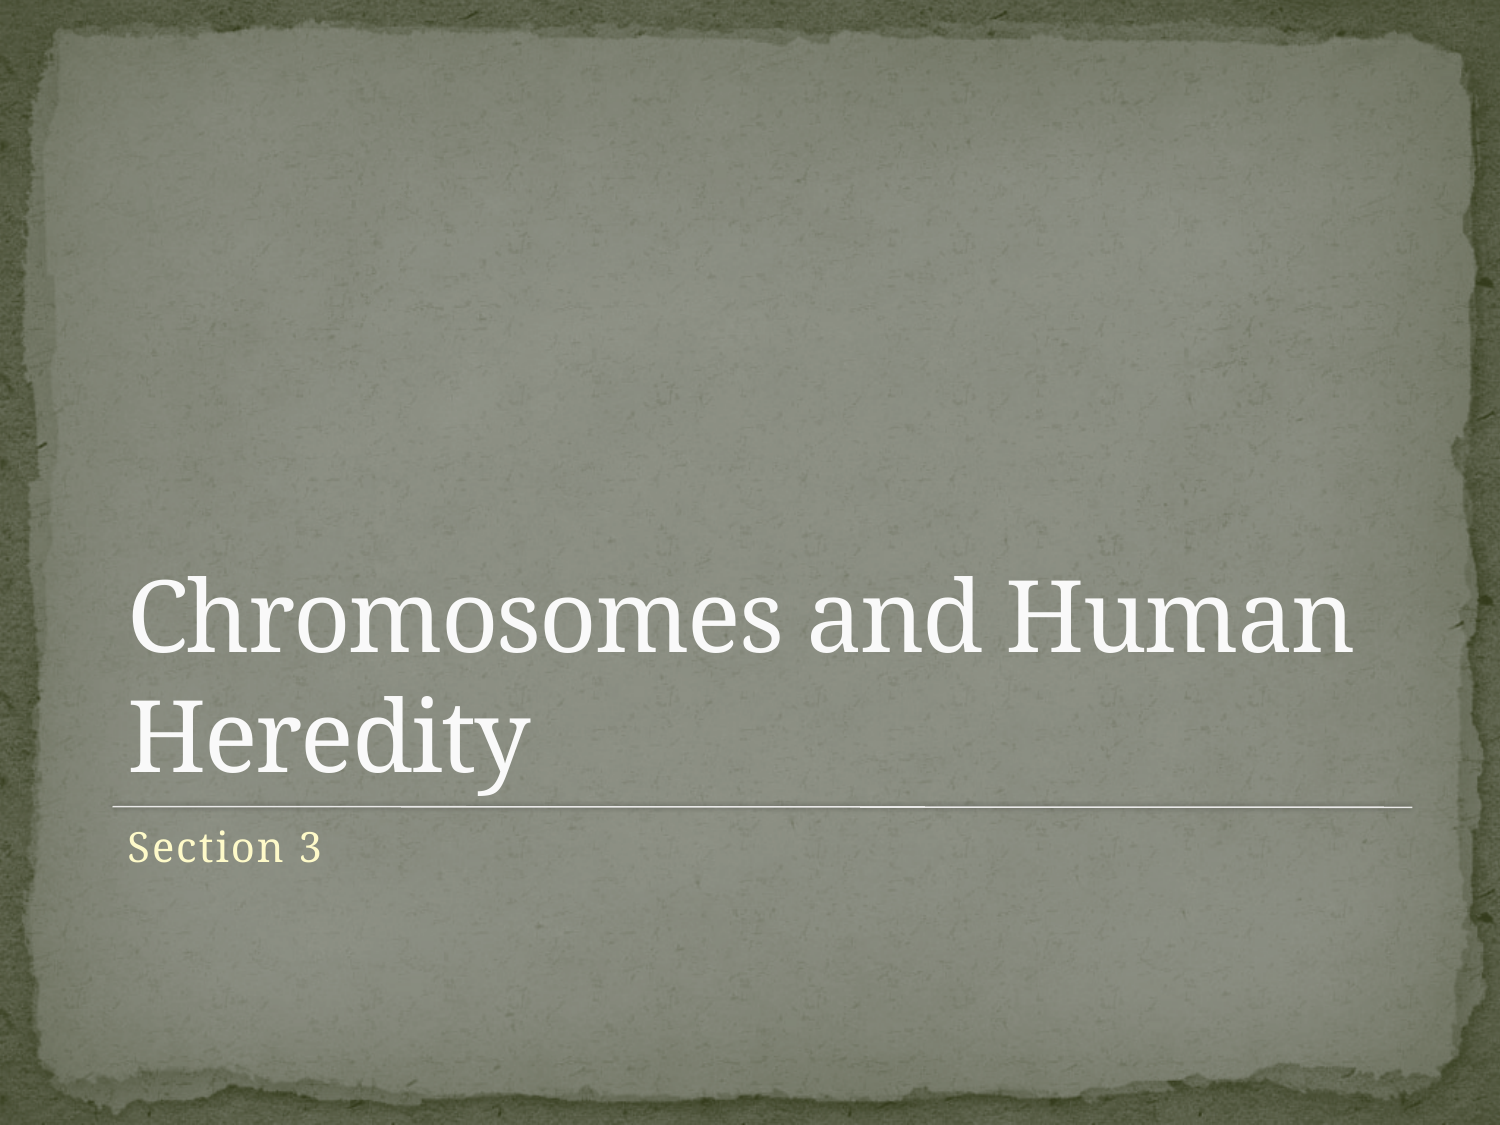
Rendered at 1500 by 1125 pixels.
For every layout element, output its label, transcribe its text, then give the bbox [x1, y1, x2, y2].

list Section 3 [112, 813, 1413, 975]
title Chromosomes and Human Heredity [112, 574, 1413, 800]
